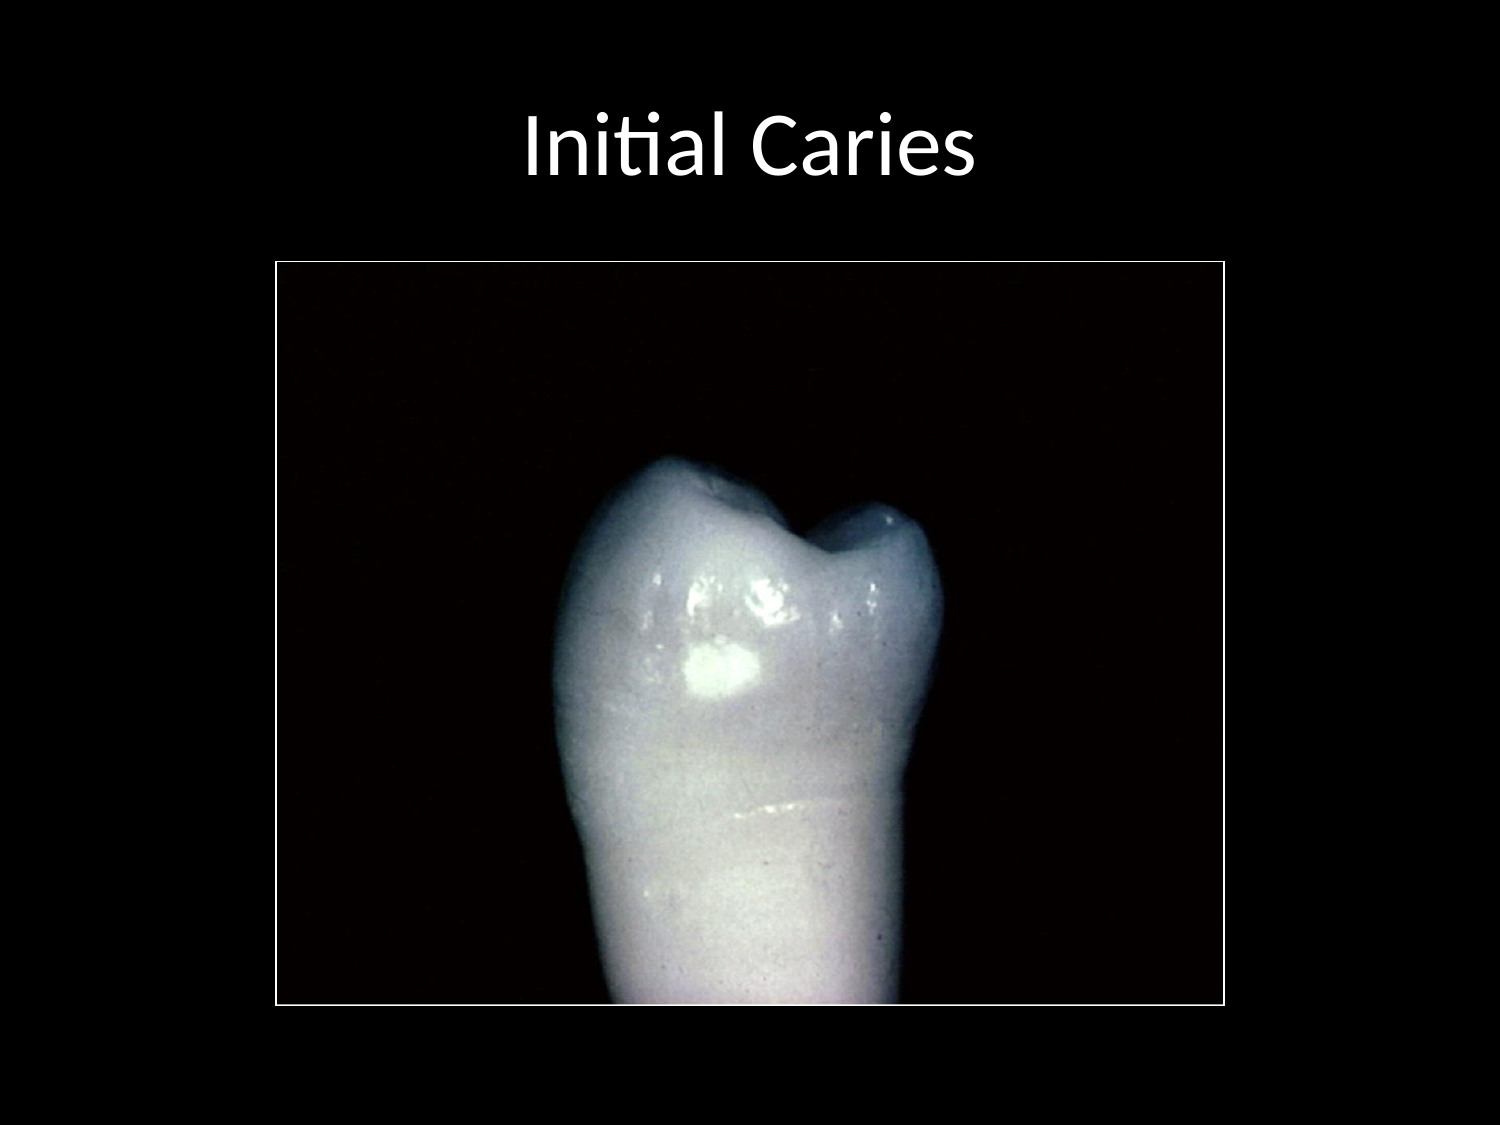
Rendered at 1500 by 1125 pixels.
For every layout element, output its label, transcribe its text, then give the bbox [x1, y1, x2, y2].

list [276, 262, 1224, 1006]
title Initial Caries [75, 45, 1425, 233]
